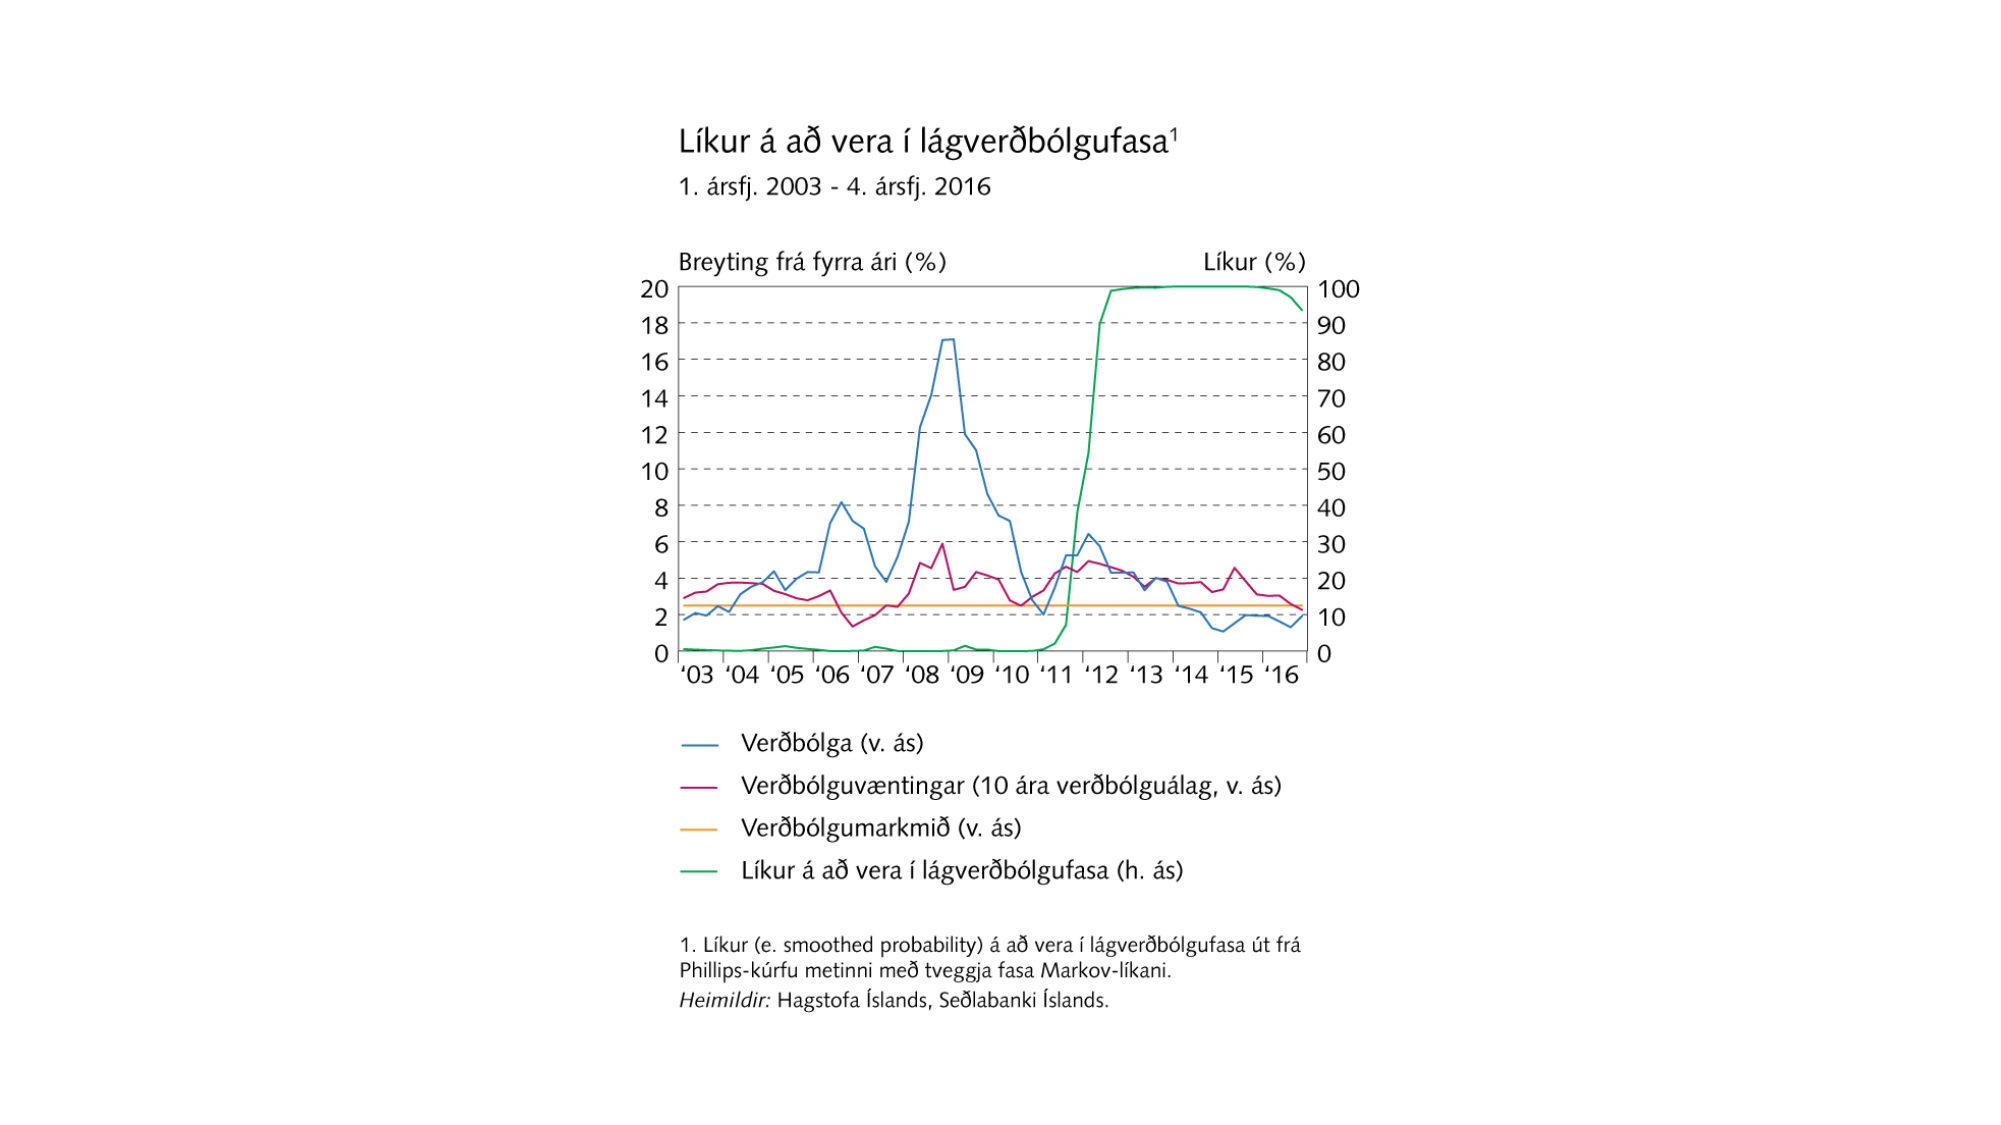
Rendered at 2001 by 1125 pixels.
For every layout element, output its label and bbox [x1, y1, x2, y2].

picture [640, 112, 1360, 1013]
